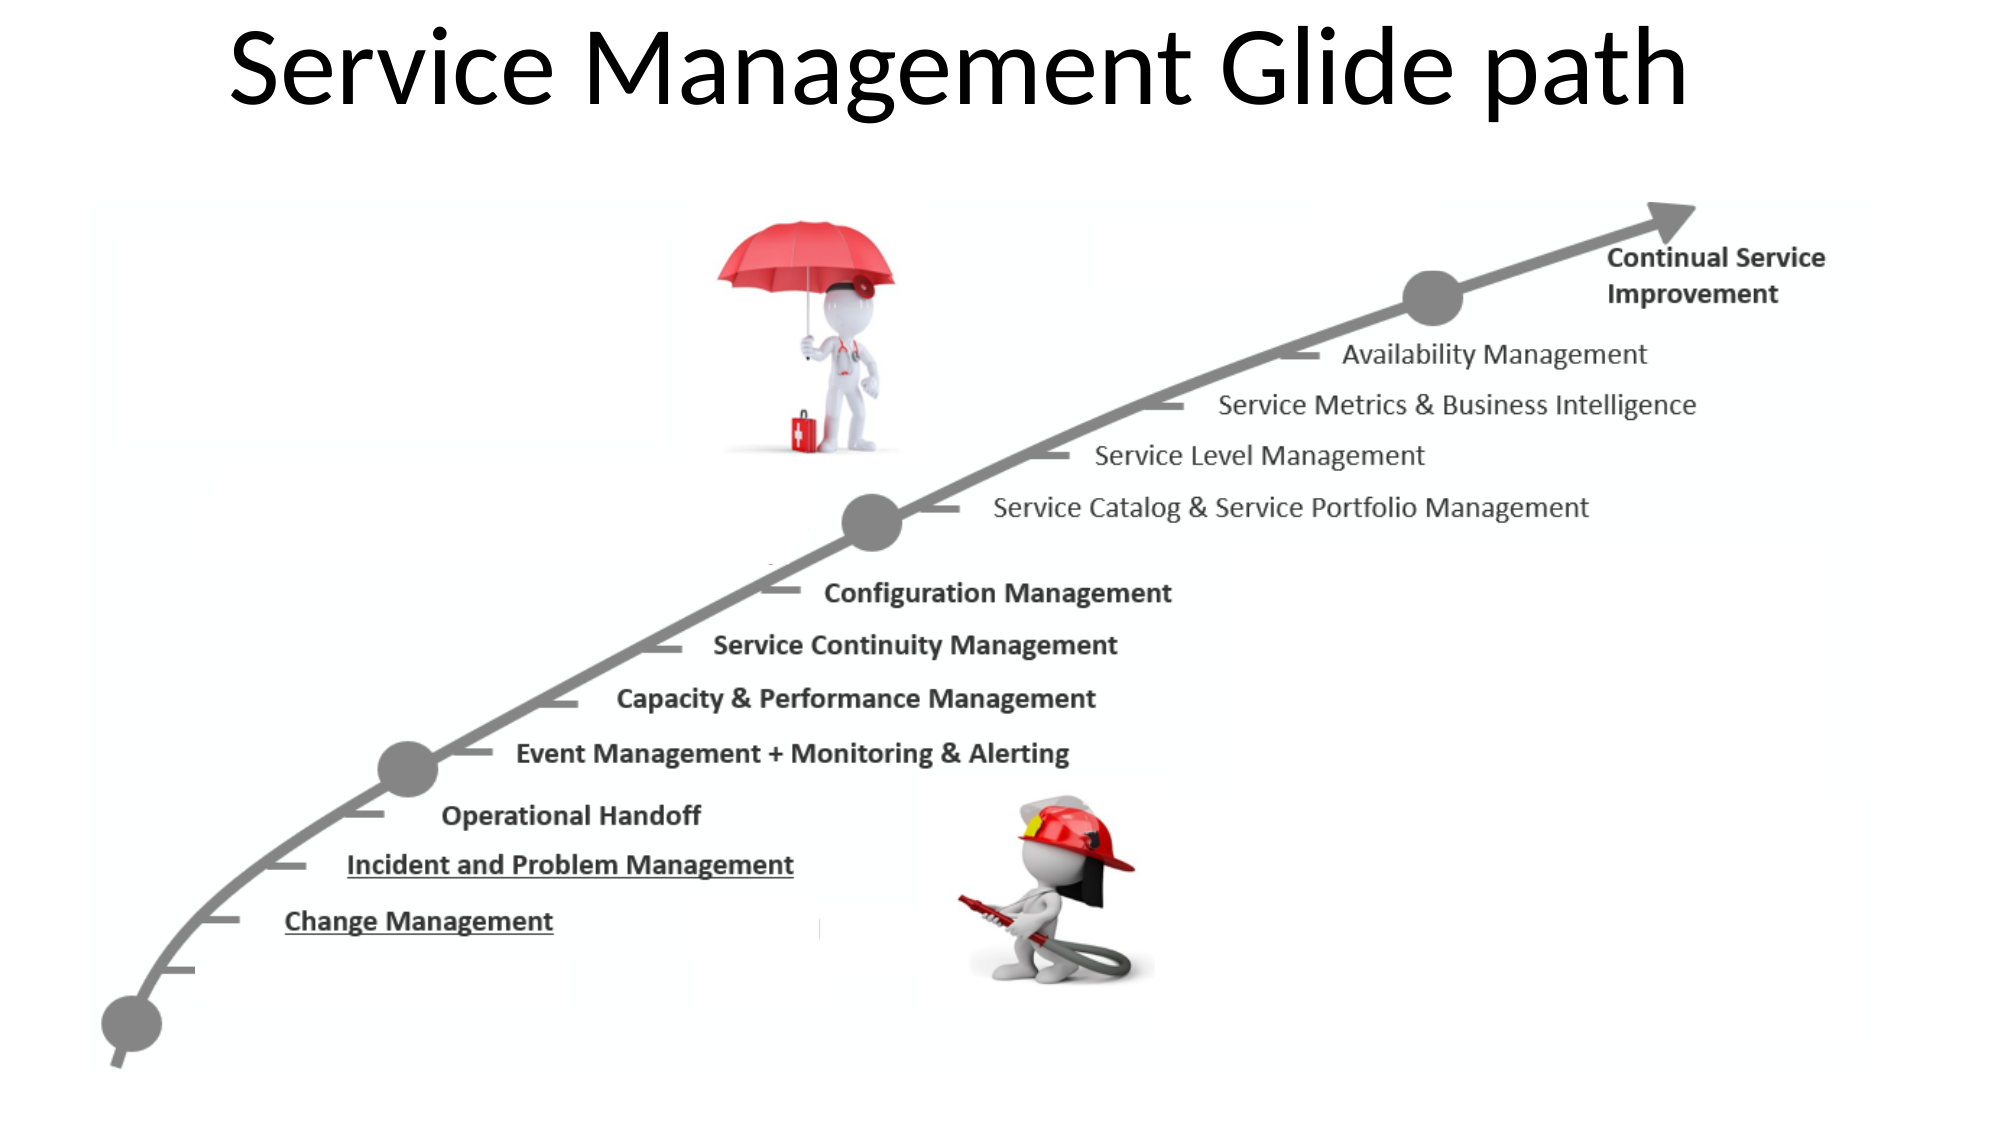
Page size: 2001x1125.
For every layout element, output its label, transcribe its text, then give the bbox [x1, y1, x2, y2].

picture [90, 202, 1874, 1071]
text_box Service Management Glide path [213, 0, 1708, 135]
